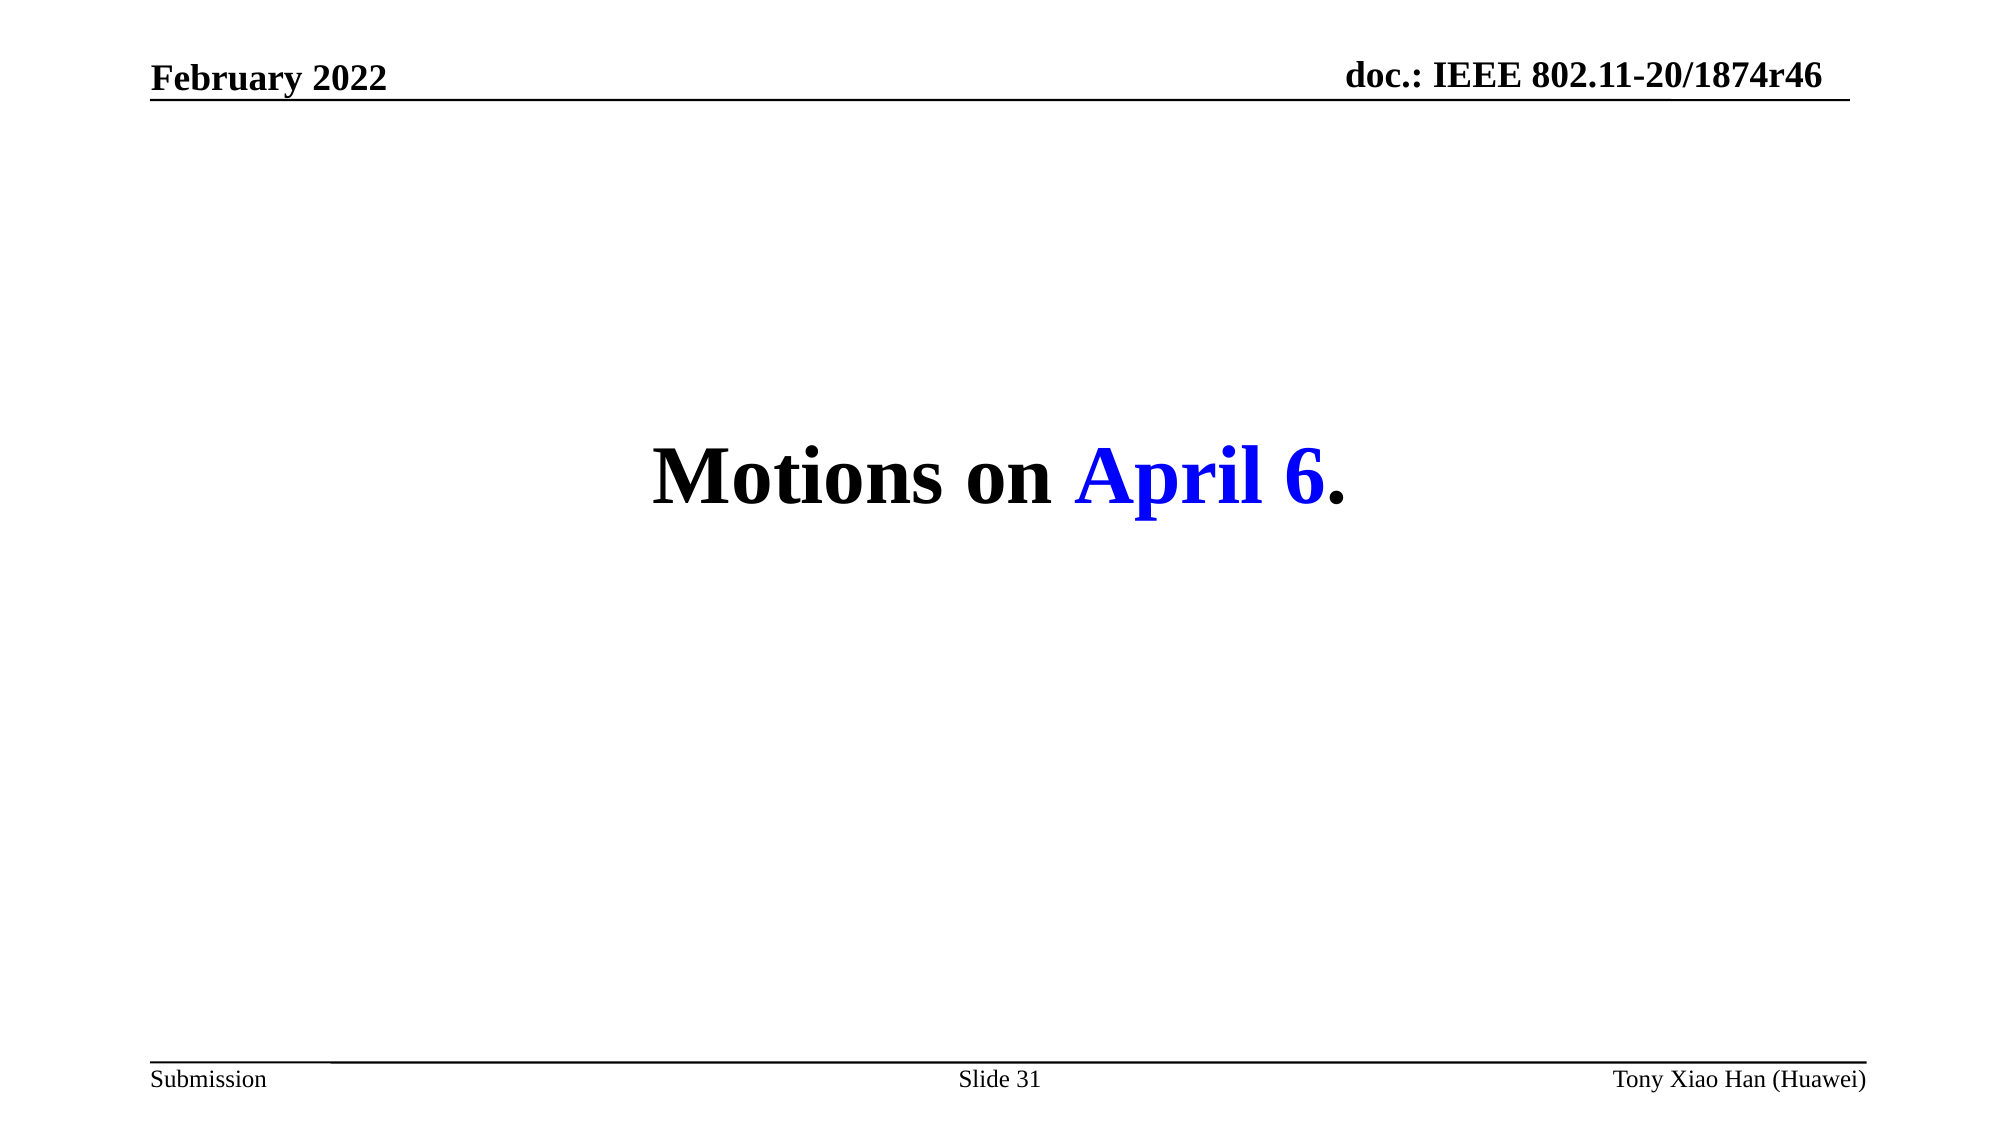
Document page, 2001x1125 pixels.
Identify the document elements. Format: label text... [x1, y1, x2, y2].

text_box Motions on April 6. [362, 412, 1638, 950]
